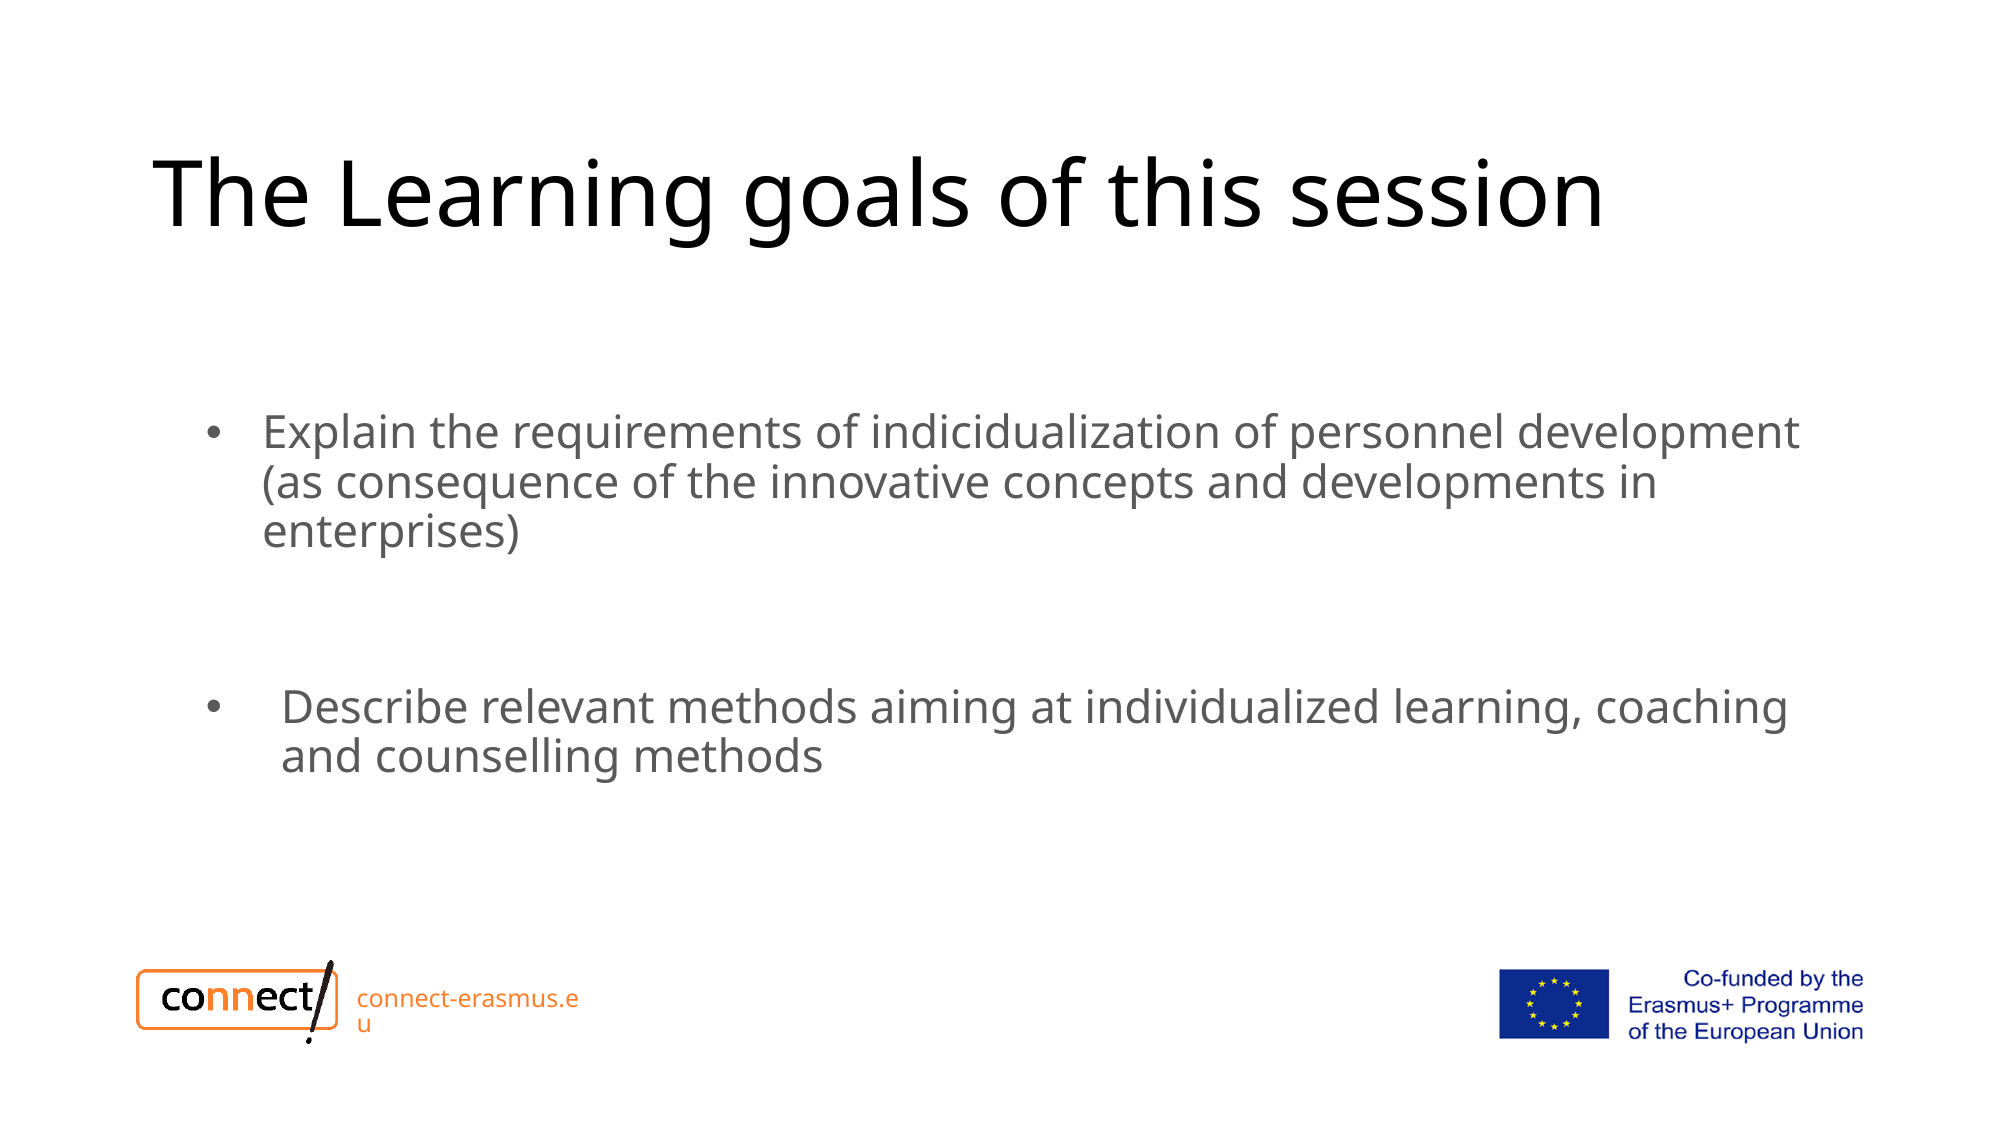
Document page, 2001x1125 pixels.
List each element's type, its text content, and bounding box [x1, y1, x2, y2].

list Explain the requirements of indicidualization of personnel development (as consequence of the innovative concepts and developments in enterprises) [190, 401, 1863, 547]
picture [136, 960, 338, 1044]
footer connect-erasmus.eu [341, 976, 607, 1022]
picture [1498, 968, 1863, 1044]
title The Learning goals of this session [137, 125, 1863, 254]
list Describe relevant methods aiming at individualized learning, coaching and counselling methods [190, 676, 1863, 821]
